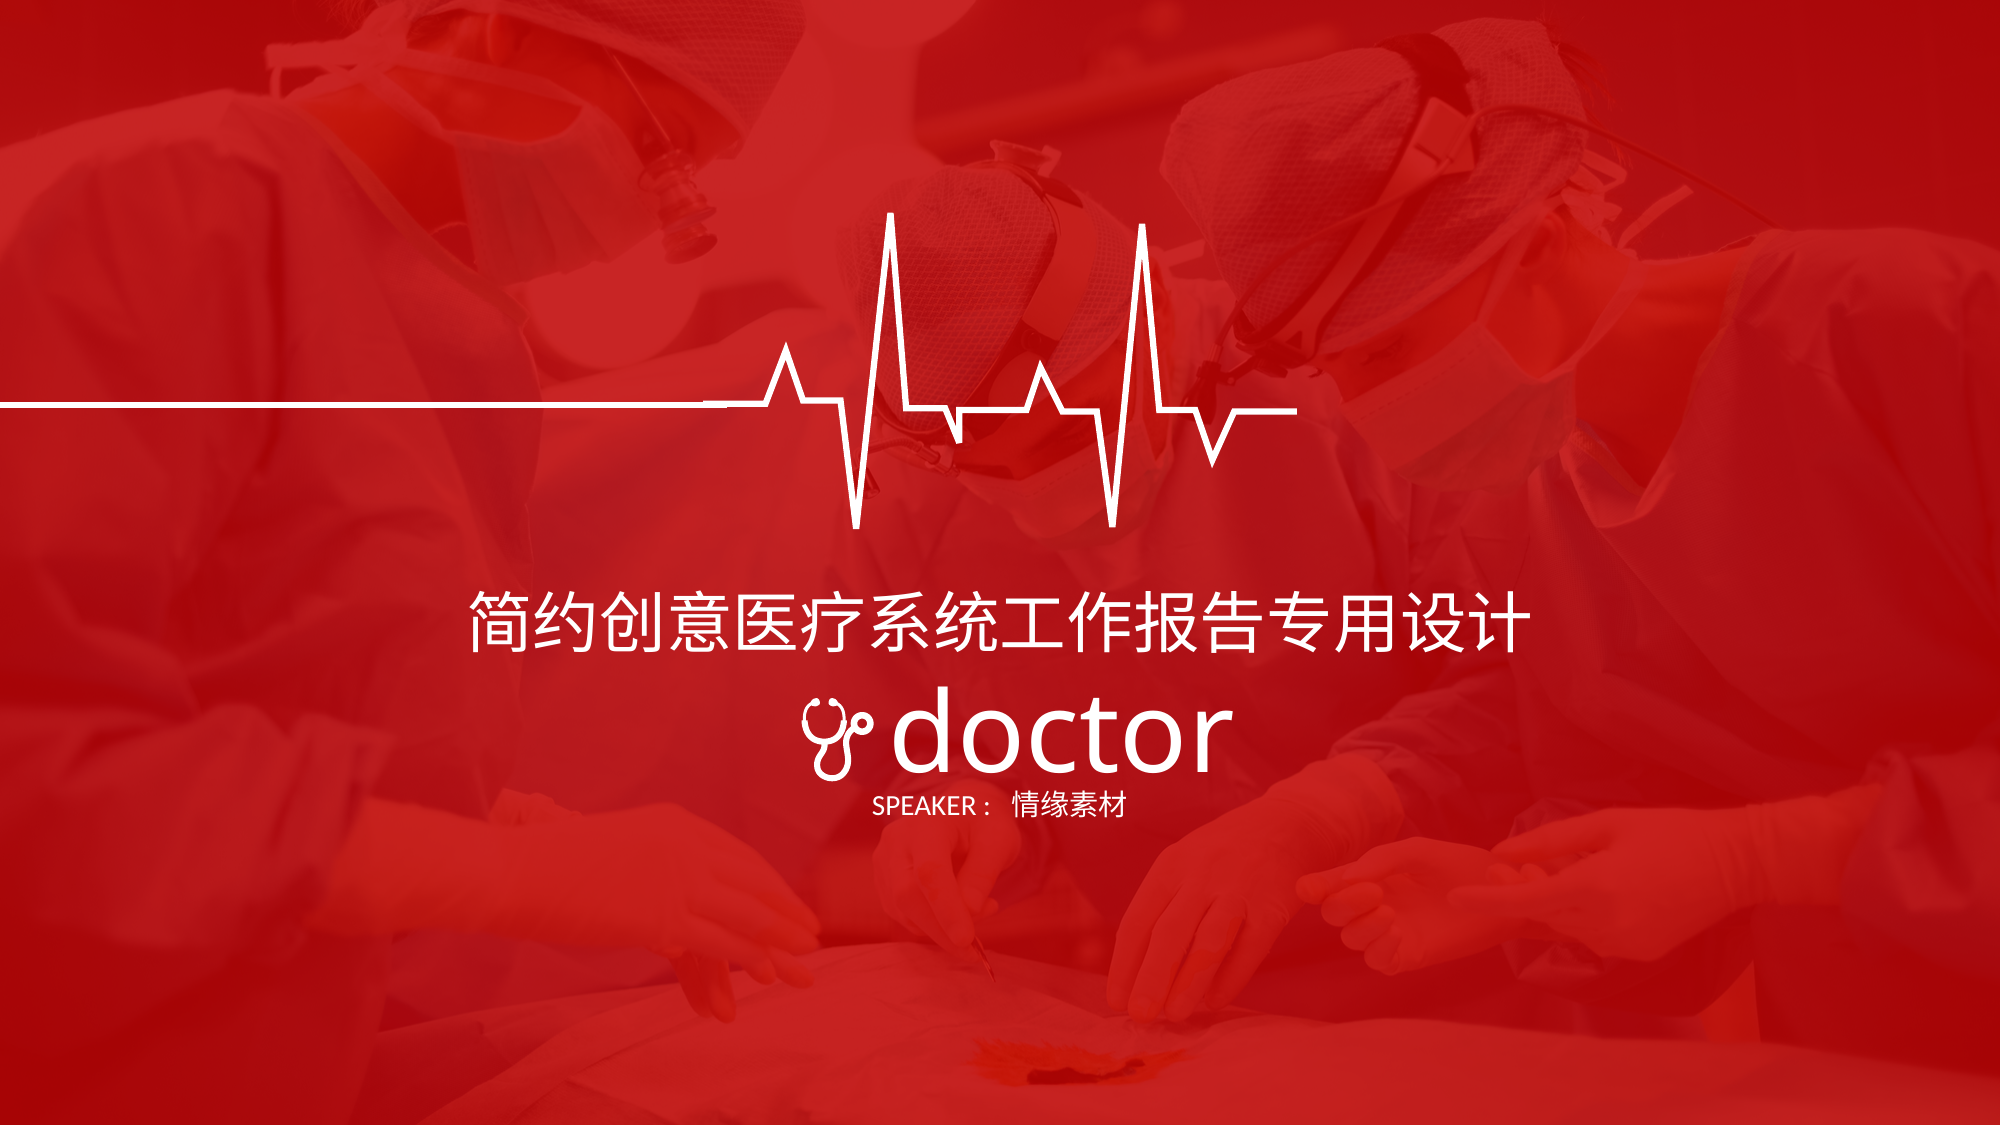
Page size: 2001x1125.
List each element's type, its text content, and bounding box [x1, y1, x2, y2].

text_box [0, 0, 2000, 1125]
text_box [727, 212, 1297, 529]
text_box 简约创意医疗系统工作报告专用设计 [329, 572, 1671, 670]
text_box SPEAKER : 情缘素材 [727, 778, 1273, 829]
text_box doctor [873, 670, 1297, 803]
text_box [801, 698, 874, 782]
